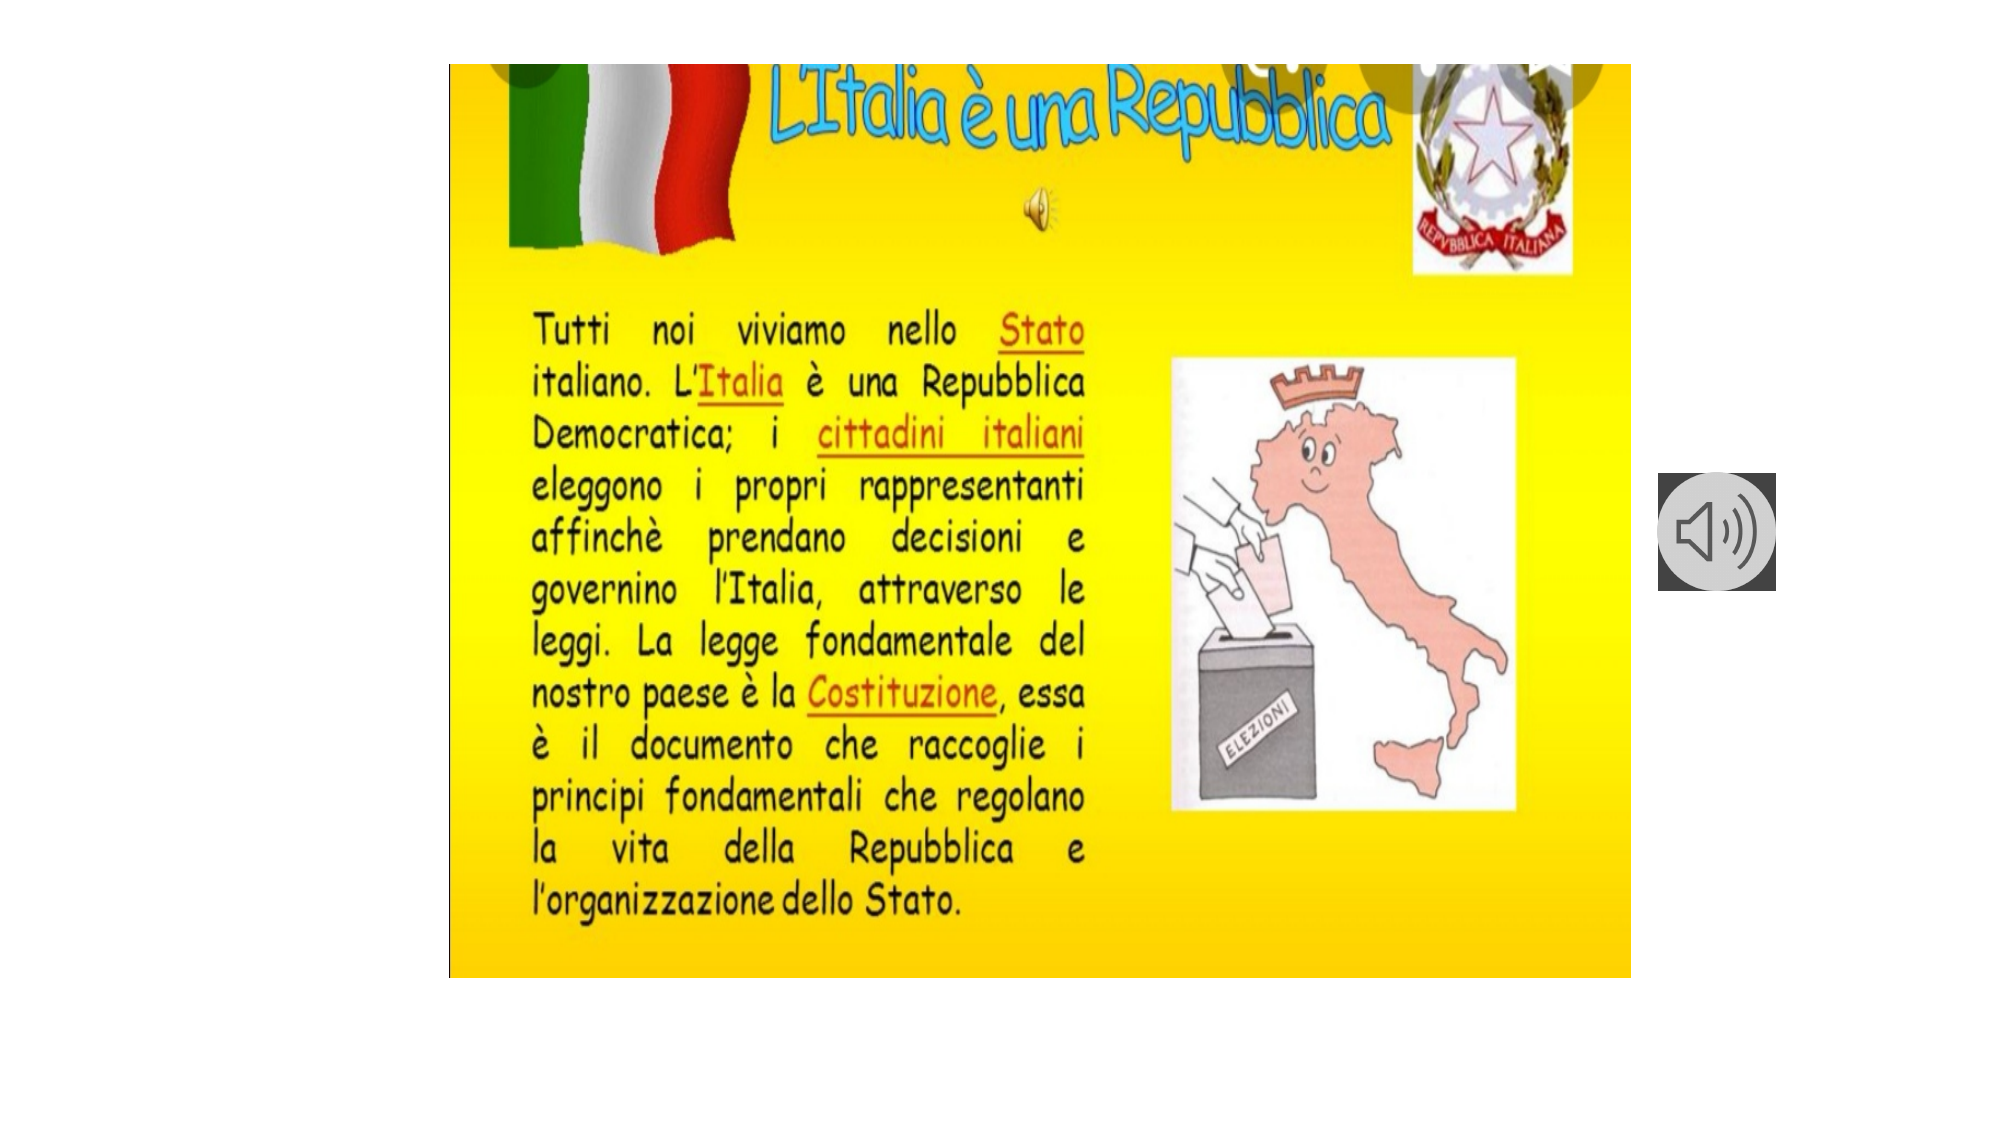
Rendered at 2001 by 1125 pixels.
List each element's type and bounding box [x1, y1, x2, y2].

picture [1656, 471, 1777, 592]
picture [449, 64, 1631, 978]
